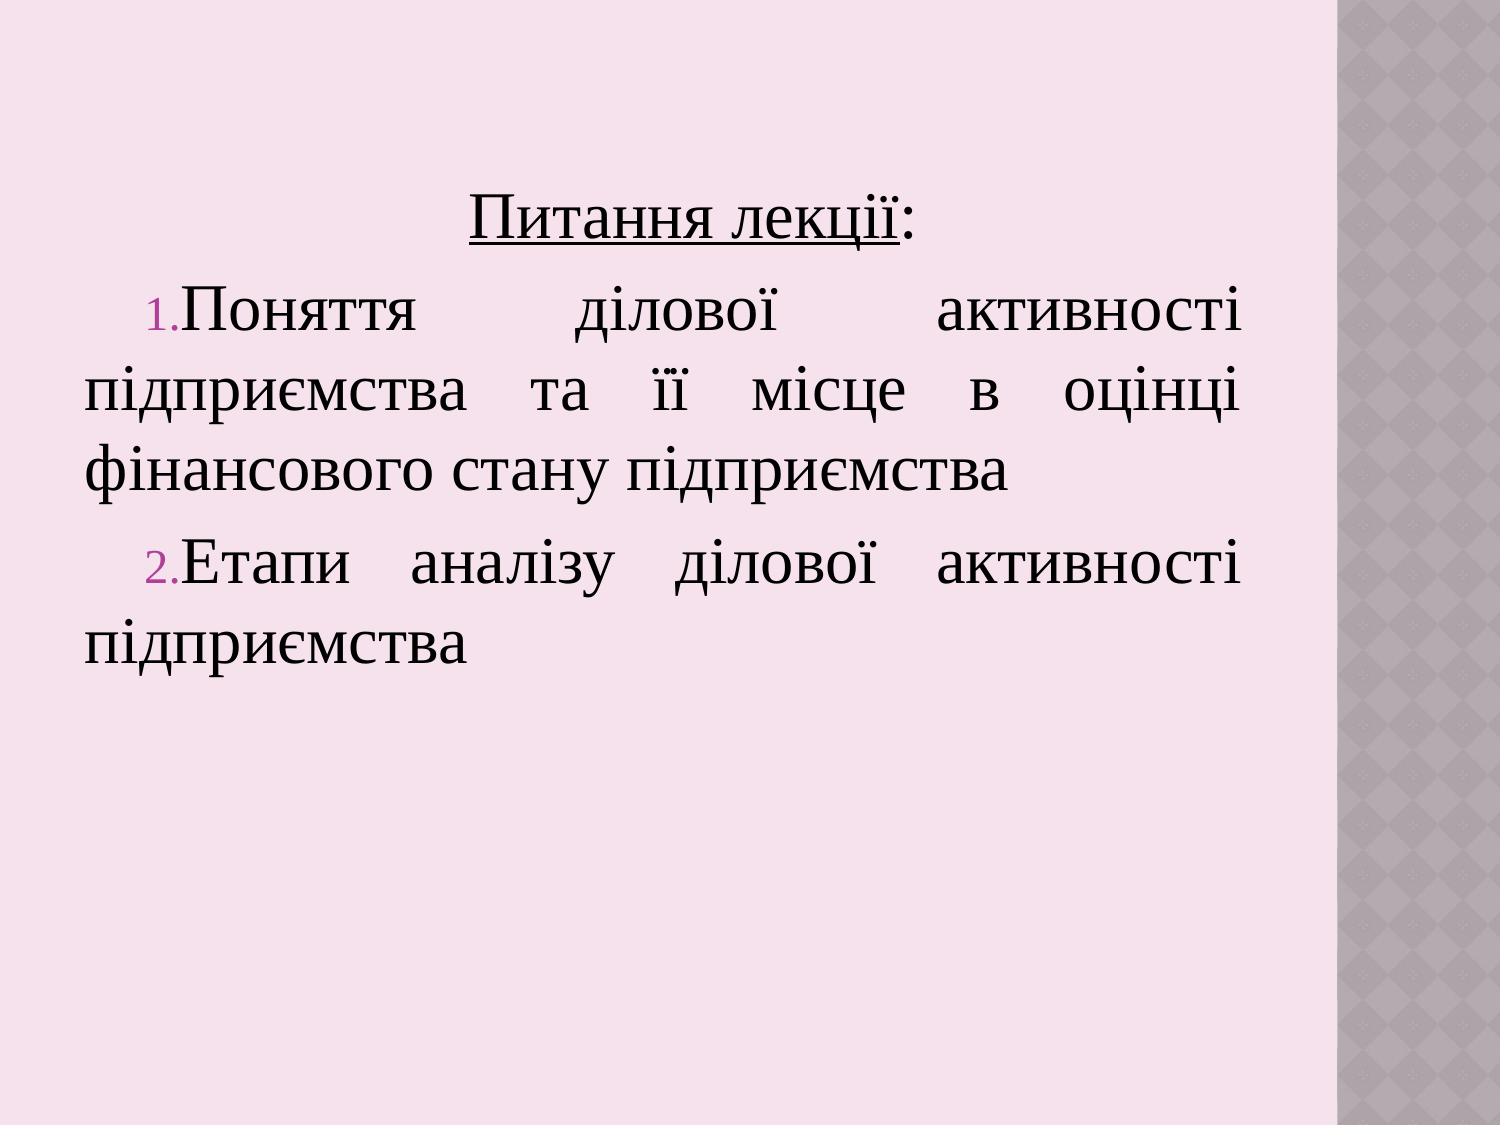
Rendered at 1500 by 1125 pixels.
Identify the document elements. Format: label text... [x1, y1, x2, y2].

list Питання лекції: Поняття ділової активності підприємства та її місце в оцінці фінансового стану підприємства Етапи аналізу ділової активності підприємства [70, 164, 1258, 727]
